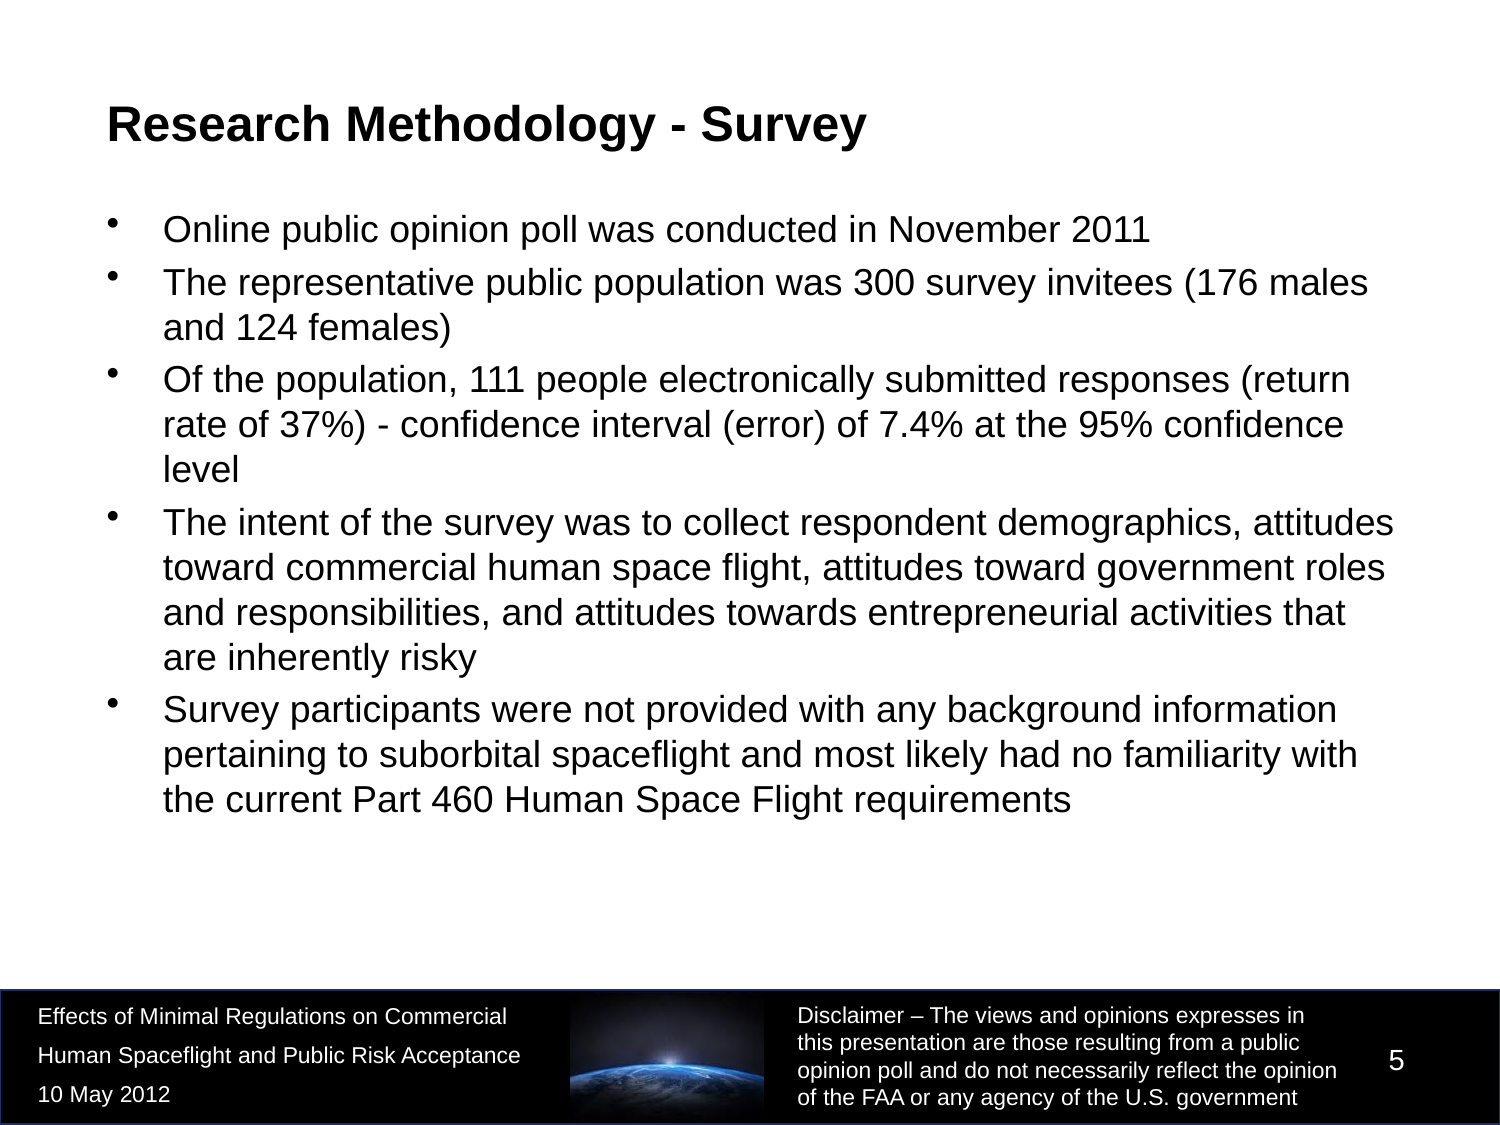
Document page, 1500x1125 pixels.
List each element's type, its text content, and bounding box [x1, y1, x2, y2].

list Online public opinion poll was conducted in November 2011 The representative public population was 300 survey invitees (176 males and 124 females) Of the population, 111 people electronically submitted responses (return rate of 37%) - confidence interval (error) of 7.4% at the 95% confidence level The intent of the survey was to collect respondent demographics, attitudes toward commercial human space flight, attitudes toward government roles and responsibilities, and attitudes towards entrepreneurial activities that are inherently risky Survey participants were not provided with any background information pertaining to suborbital spaceflight and most likely had no familiarity with the current Part 460 Human Space Flight requirements [91, 197, 1413, 951]
picture [570, 992, 764, 1123]
title Research Methodology - Survey [91, 71, 1415, 172]
